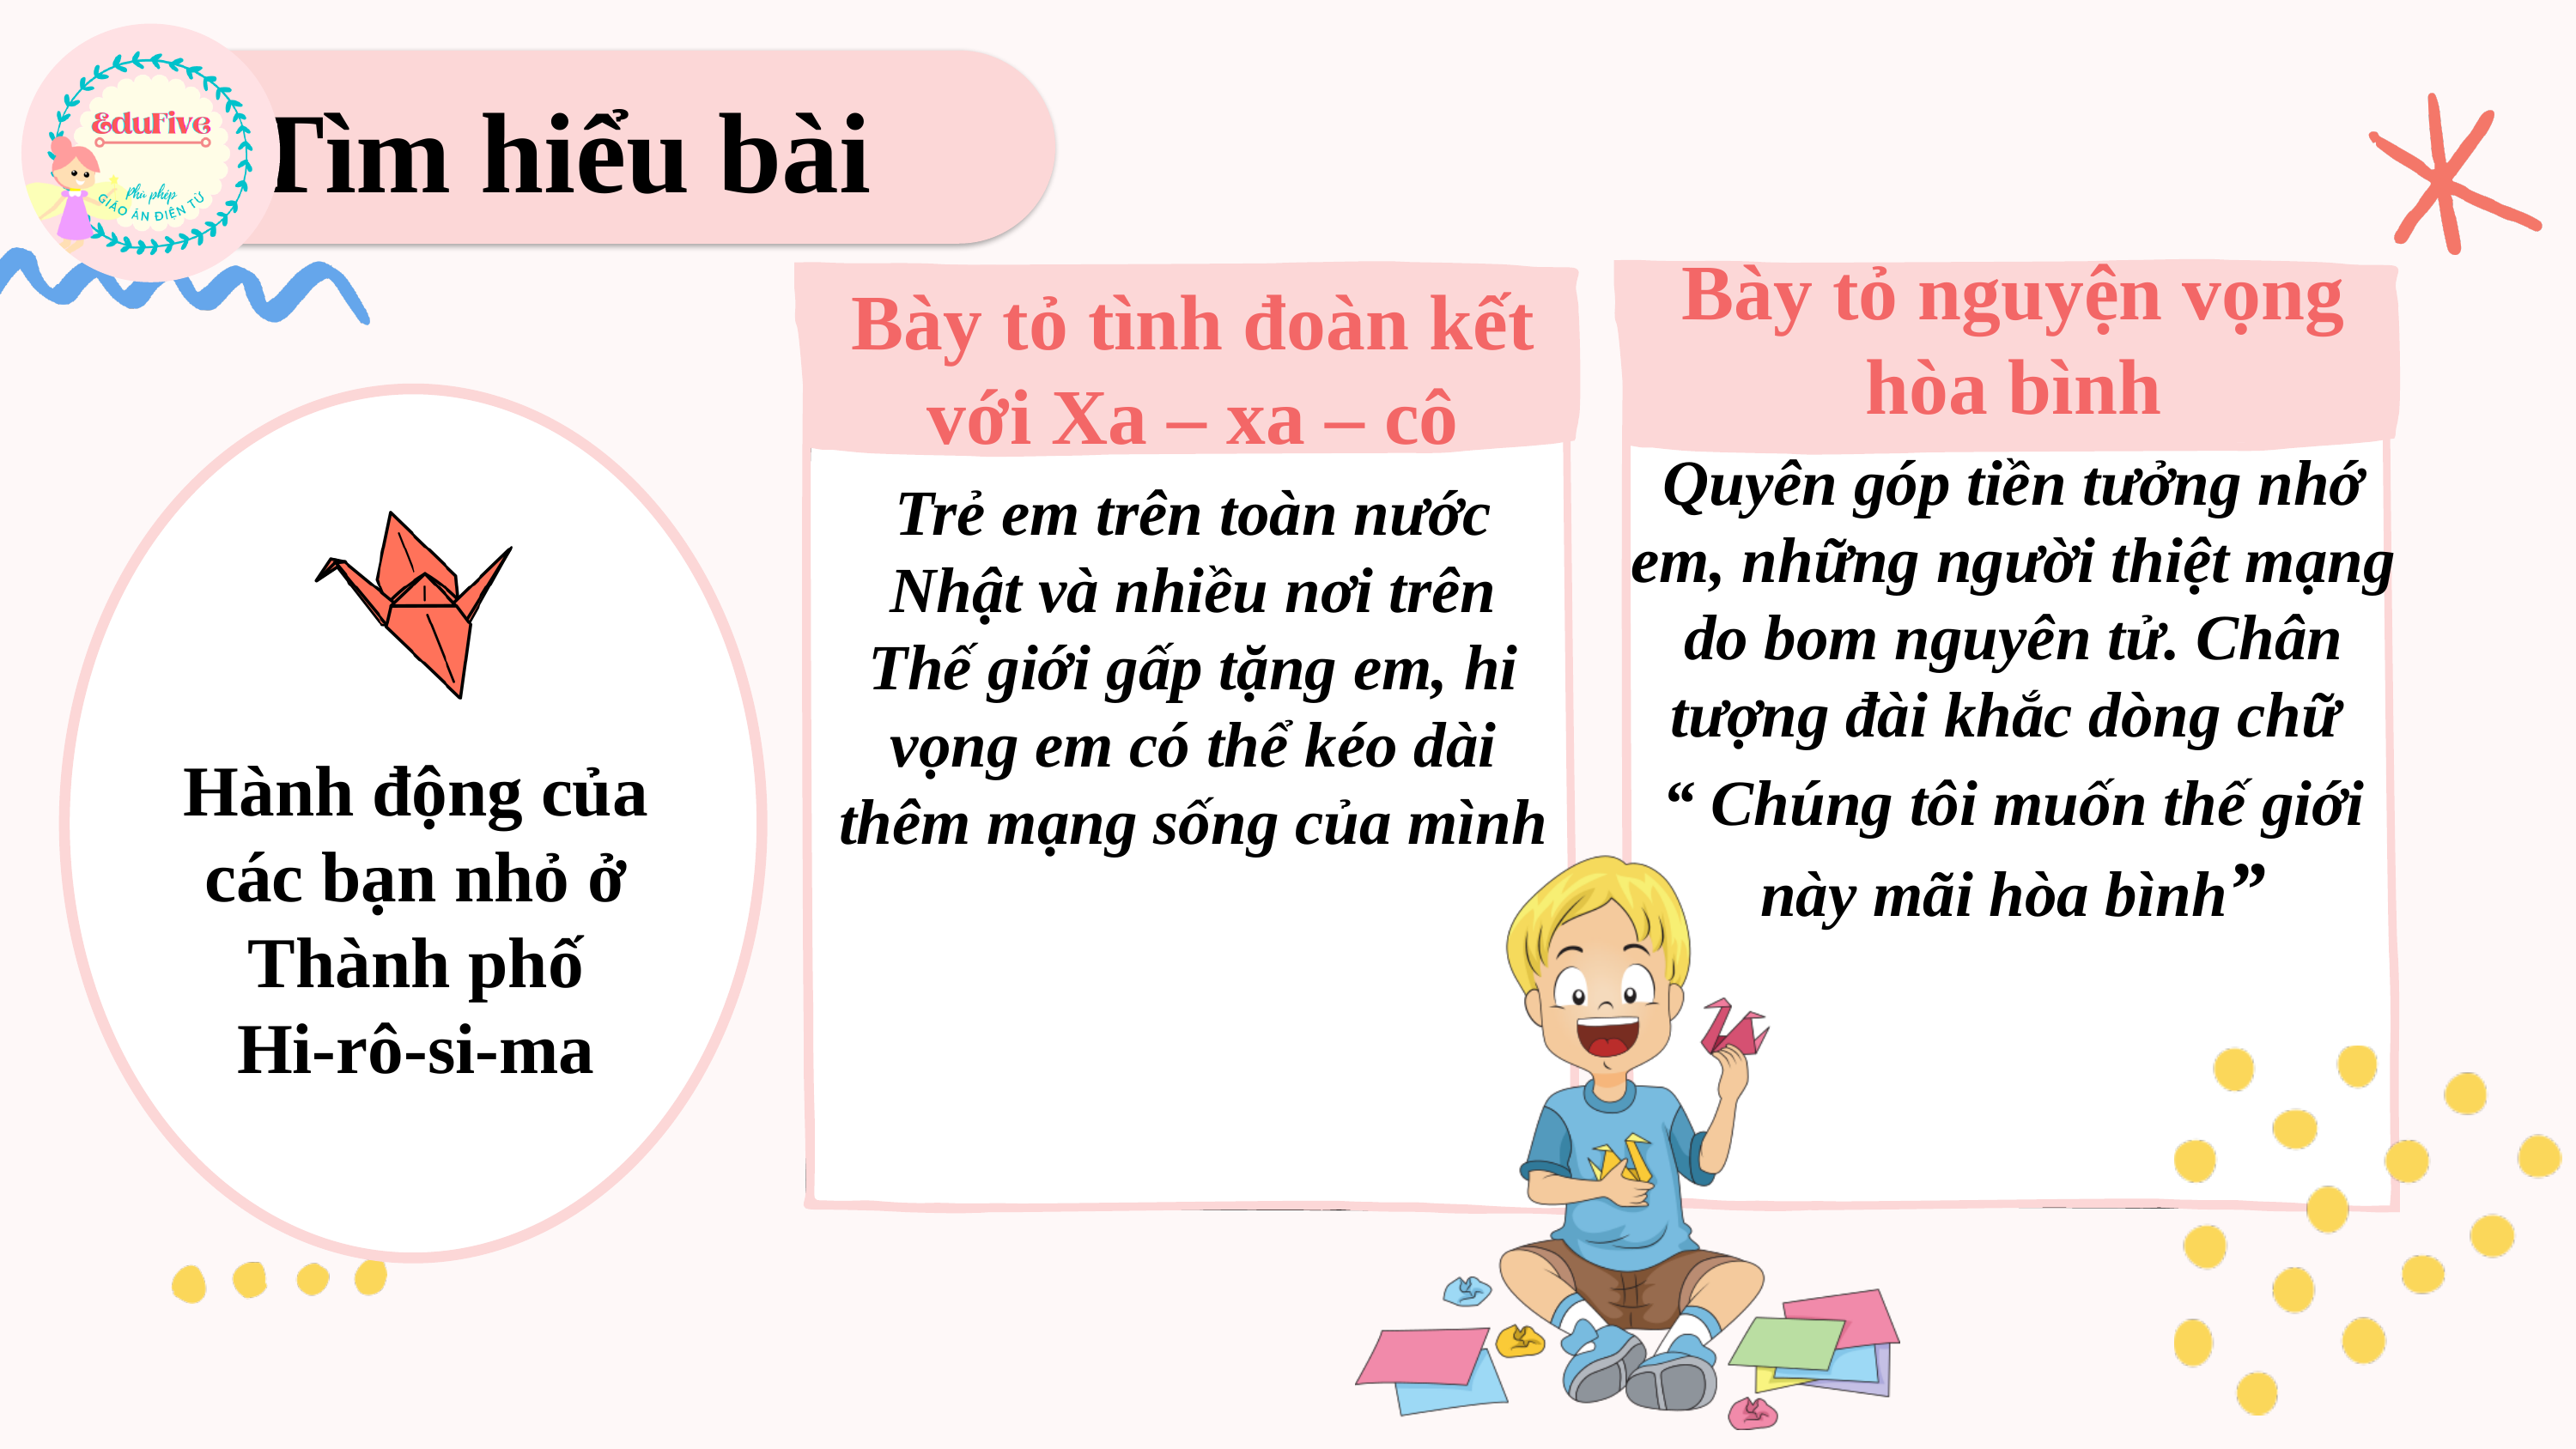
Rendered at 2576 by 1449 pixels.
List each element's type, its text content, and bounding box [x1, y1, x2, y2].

picture [171, 1258, 387, 1304]
text_box Hành động của các bạn nhỏ ở Thành phố Hi-rô-si-ma [141, 737, 691, 1094]
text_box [793, 260, 1583, 1216]
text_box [1613, 240, 2408, 1213]
picture [2368, 92, 2543, 255]
picture [2174, 1045, 2563, 1416]
picture [1355, 841, 1900, 1430]
picture [313, 511, 513, 700]
text_box [64, 389, 762, 1258]
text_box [284, 50, 1056, 249]
picture [0, 23, 371, 325]
